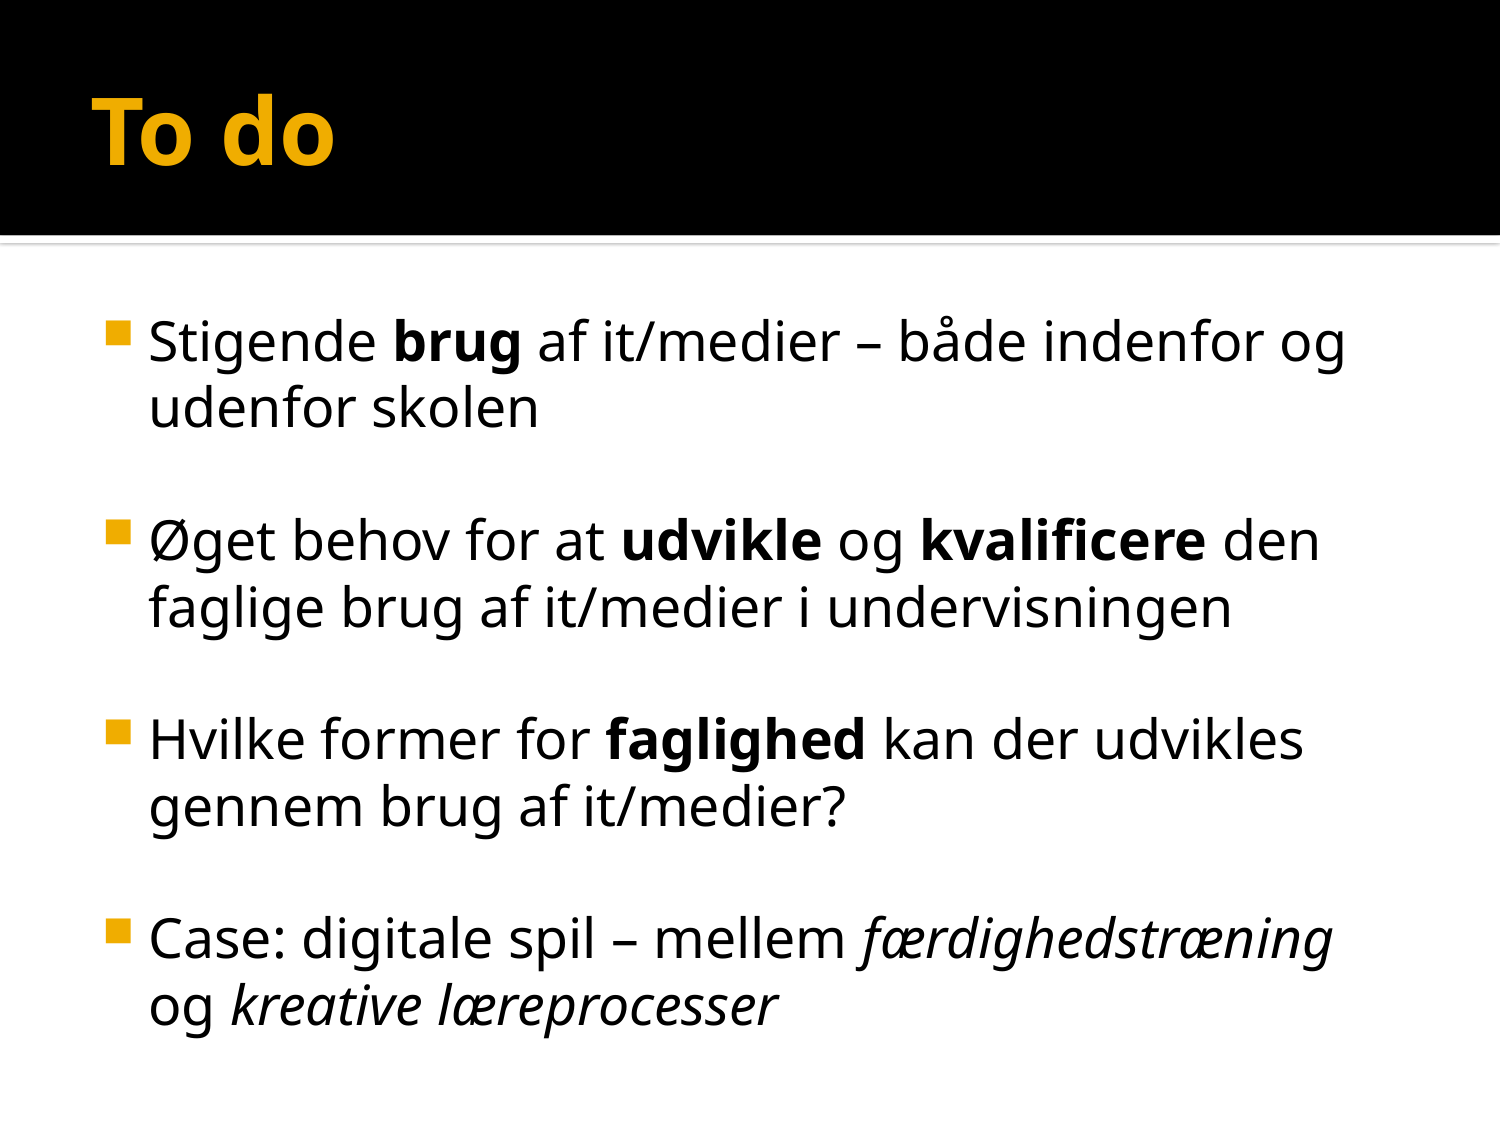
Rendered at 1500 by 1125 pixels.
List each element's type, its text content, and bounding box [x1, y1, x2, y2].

list Stigende brug af it/medier – både indenfor og udenfor skolen Øget behov for at udvikle og kvalificere den faglige brug af it/medier i undervisningen Hvilke former for faglighed kan der udvikles gennem brug af it/medier? Case: digitale spil – mellem færdighedstræning og kreative læreprocesser [75, 291, 1425, 1050]
title To do [75, 25, 1425, 231]
